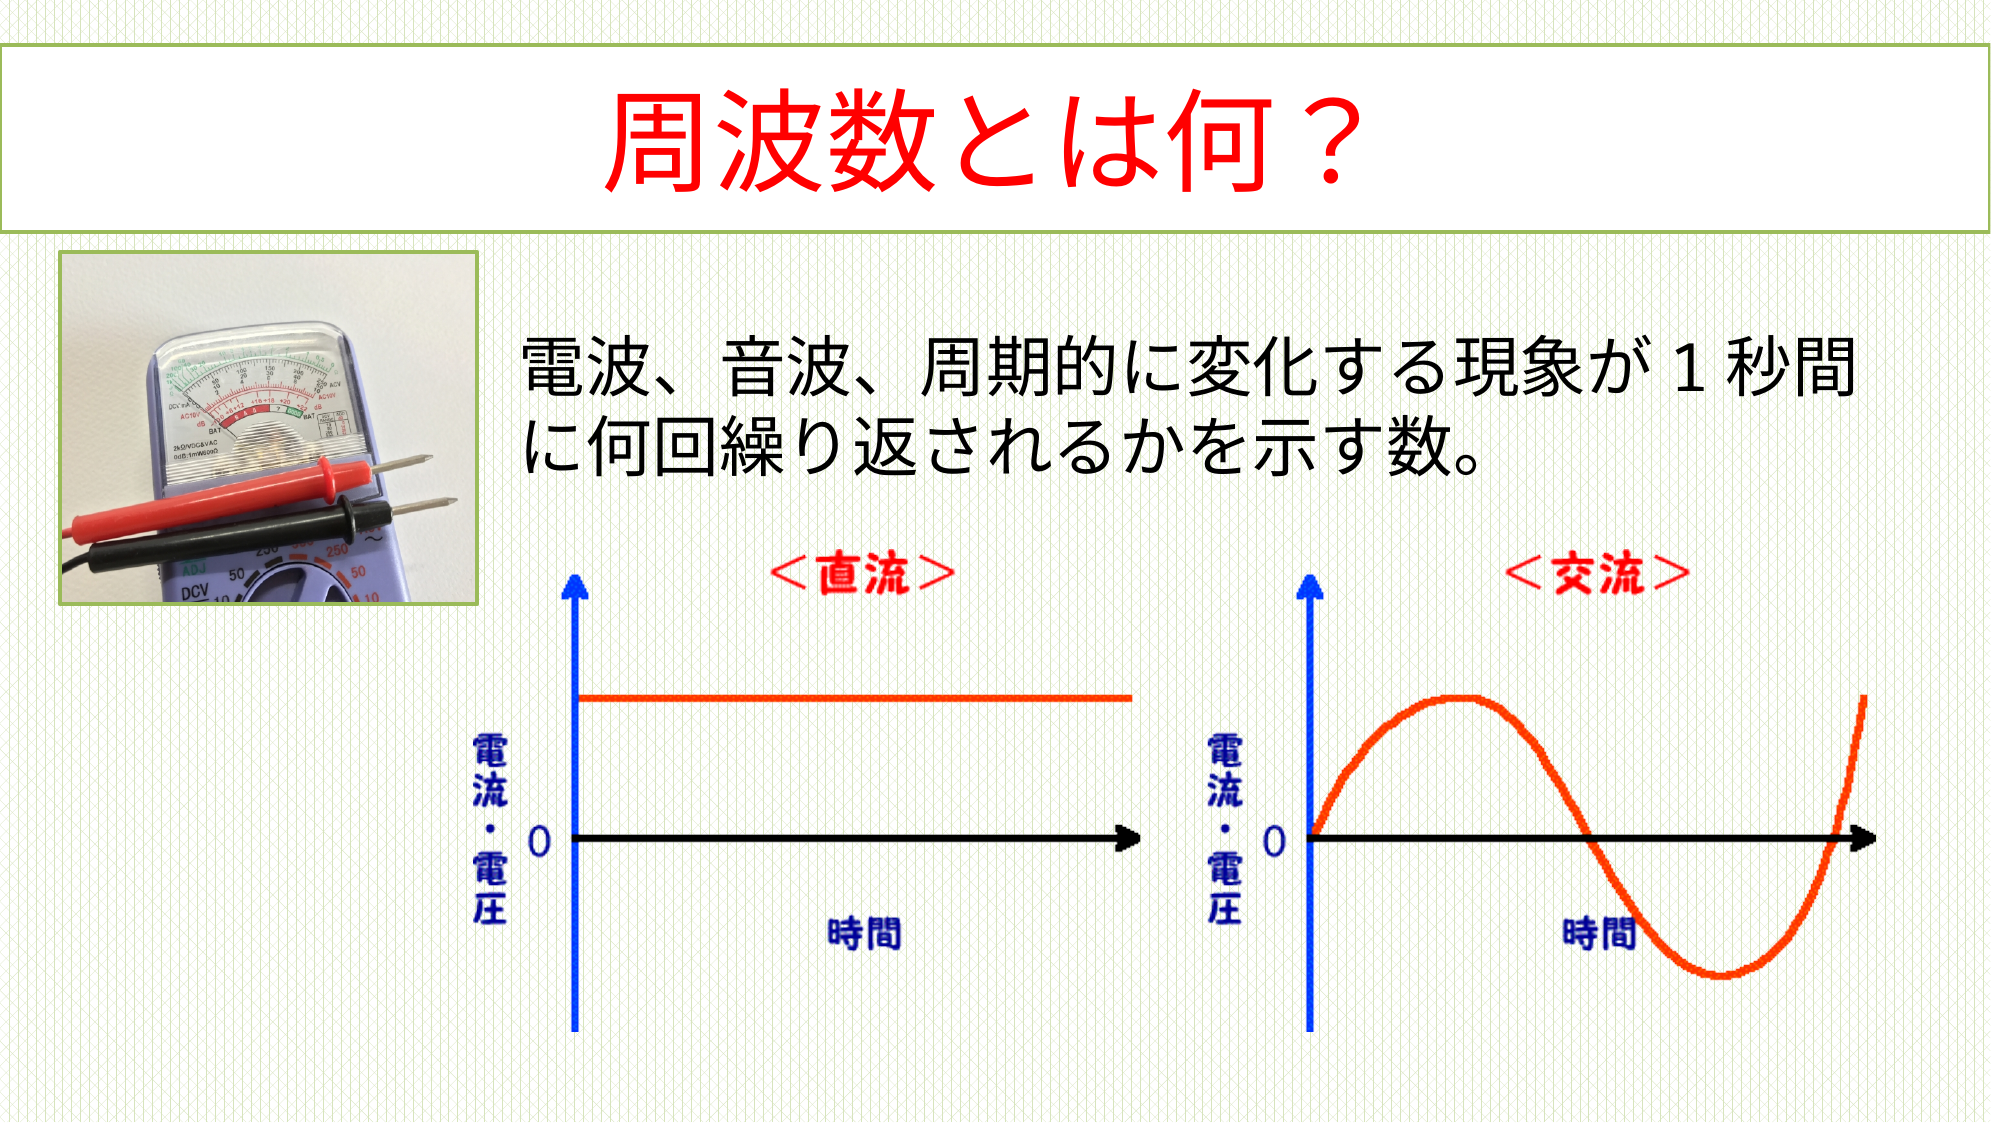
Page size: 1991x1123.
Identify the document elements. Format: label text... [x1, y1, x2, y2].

list 電波、音波、周期的に変化する現象が1秒間に何回繰り返されるかを示す数。 [499, 314, 1905, 563]
title 周波数とは何？ [0, 43, 1991, 234]
picture [61, 253, 1876, 1032]
